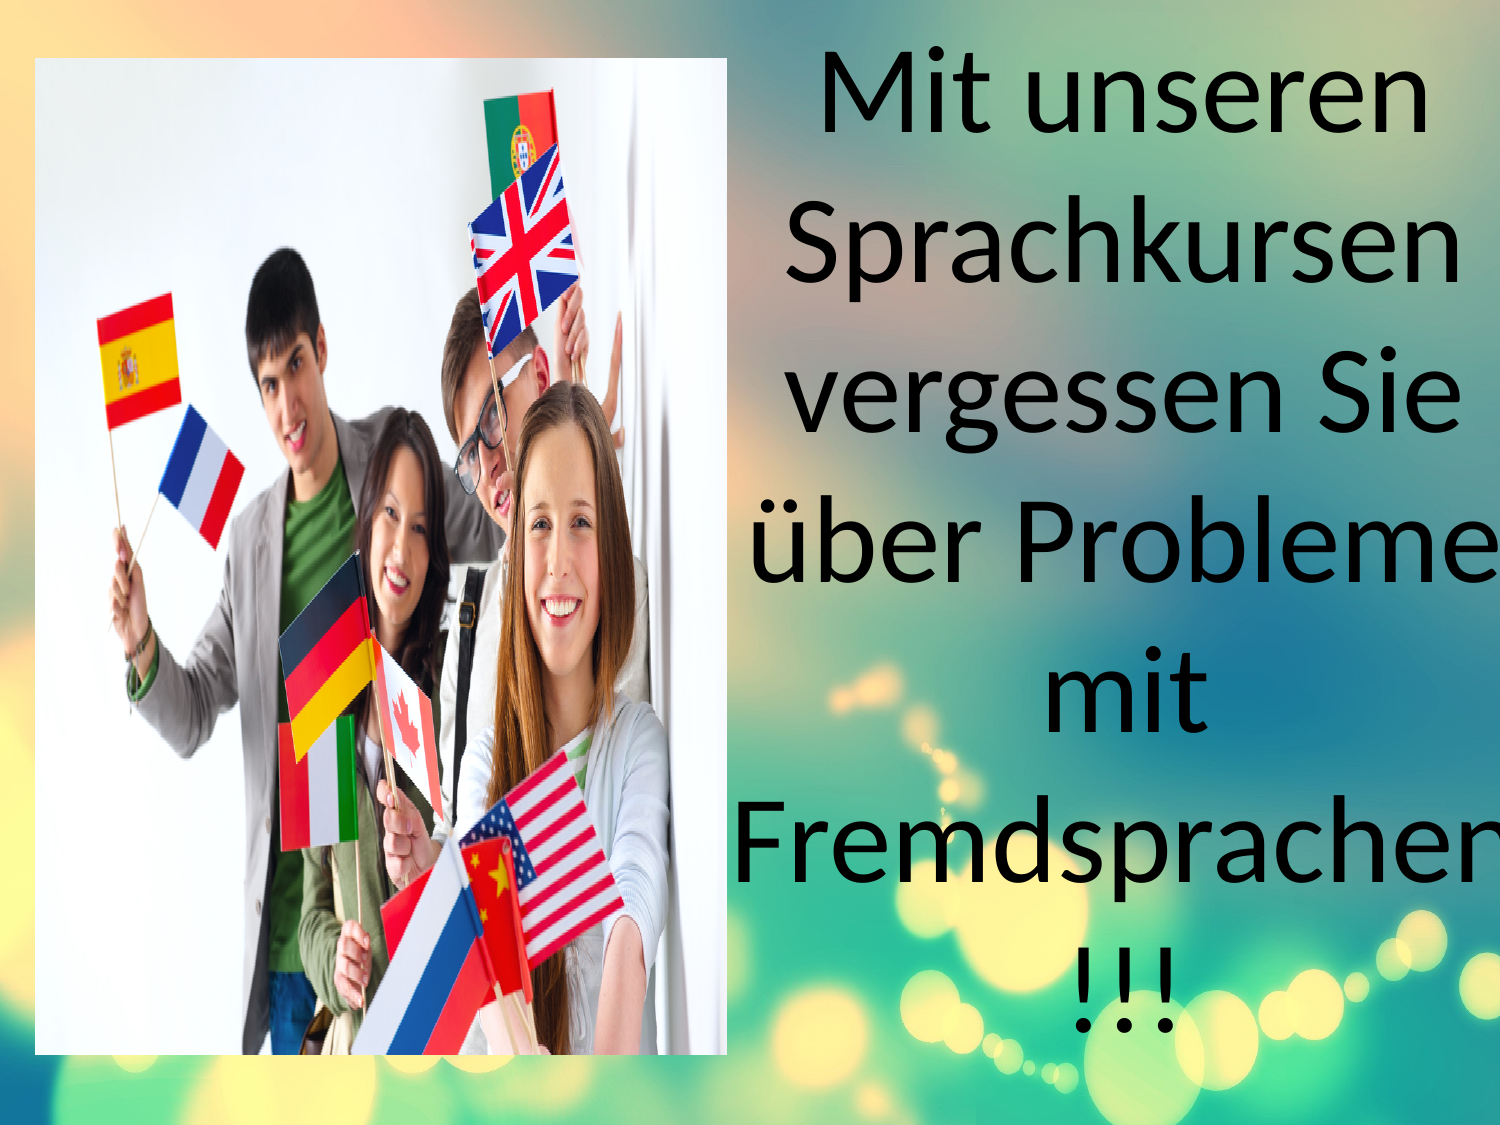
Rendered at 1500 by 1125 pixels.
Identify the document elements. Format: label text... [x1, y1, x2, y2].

text_box Mit unseren Sprachkursen vergessen Sie über Probleme mit Fremdsprachen!!! [714, 0, 1500, 1065]
picture [0, 0, 1500, 1125]
